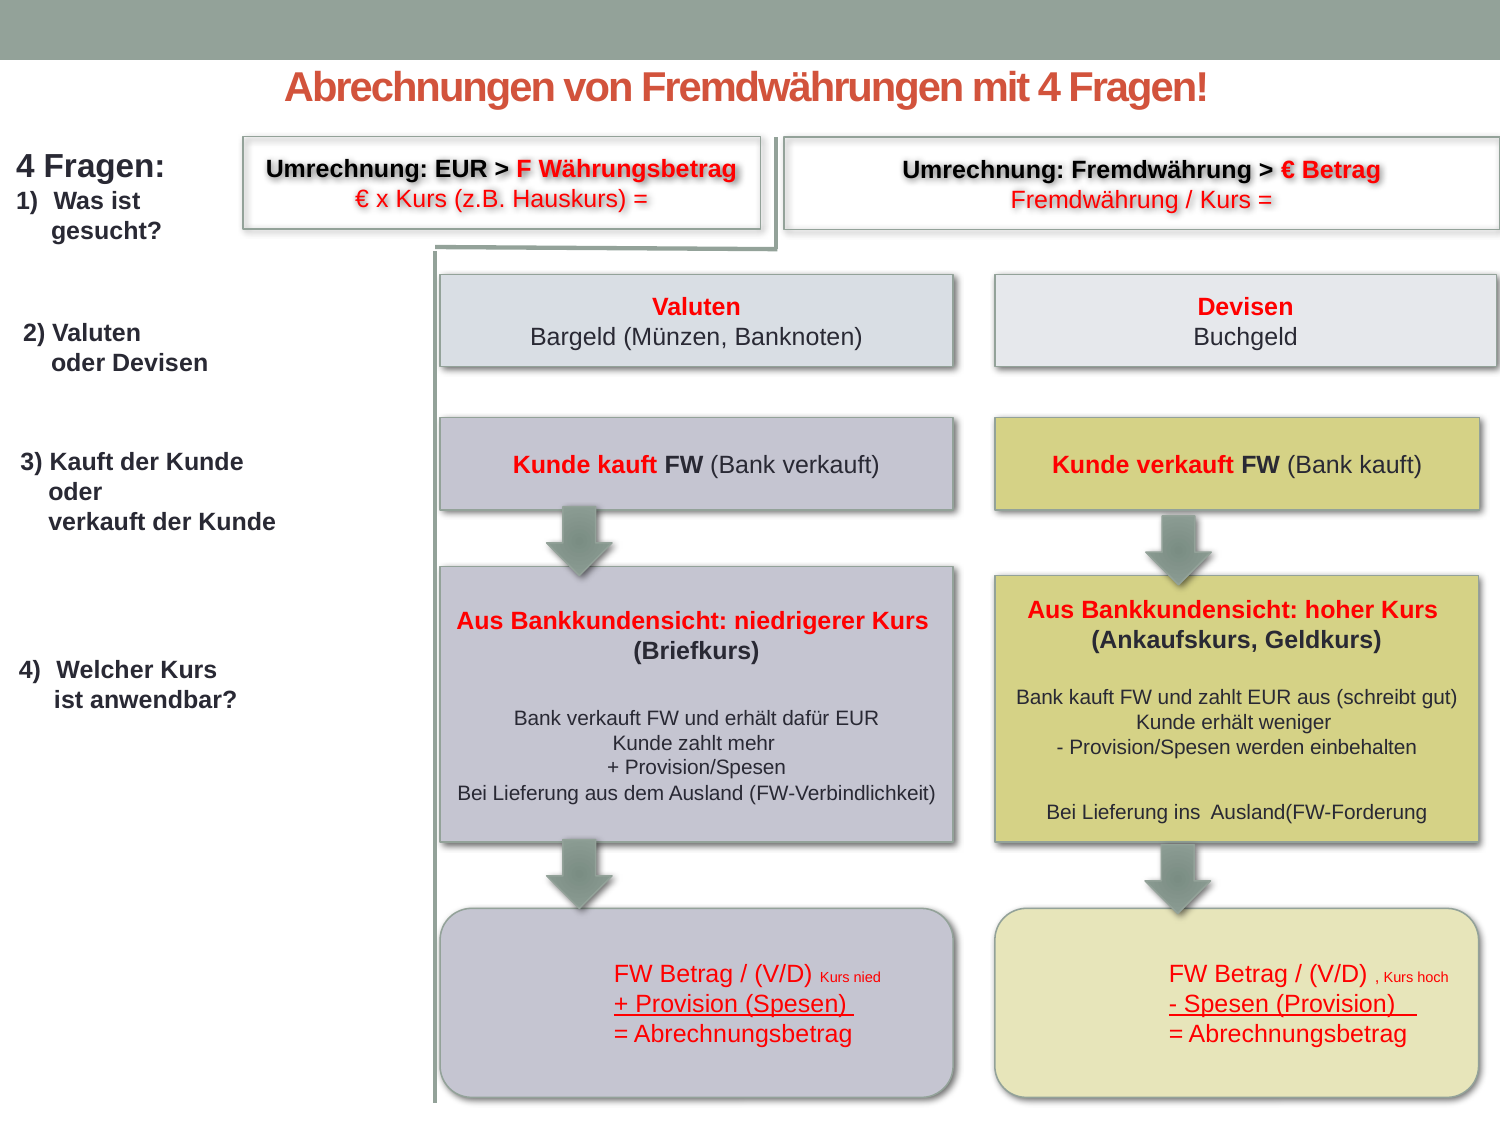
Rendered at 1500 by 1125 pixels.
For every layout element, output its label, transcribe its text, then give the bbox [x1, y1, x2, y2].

text_box FW Betrag / (V/D) Kurs nied + Provision (Spesen) = Abrechnungsbetrag [444, 907, 954, 1099]
title Abrechnungen von Fremdwährungen mit 4 Fragen! [23, 55, 1470, 115]
text_box Umrechnung: EUR > F Währungsbetrag € x Kurs (z.B. Hauskurs) = [242, 136, 761, 230]
text_box 2) Valuten oder Devisen [8, 309, 224, 384]
text_box Welcher Kurs ist anwendbar? [4, 645, 293, 721]
text_box 4 Fragen: Was ist gesucht? [1, 136, 181, 252]
text_box Aus Bankkundensicht: niedrigerer Kurs (Briefkurs) Bank verkauft FW und erhält dafür EUR Kunde zahlt mehr + Provision/Spesen Bei Lieferung aus dem Ausland (FW-Verbindlichkeit) [444, 566, 954, 843]
text_box [545, 838, 613, 909]
text_box Umrechnung: Fremdwährung > € Betrag Fremdwährung / Kurs = [783, 136, 1500, 230]
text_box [434, 246, 773, 250]
text_box Aus Bankkundensicht: hoher Kurs (Ankaufskurs, Geldkurs) Bank kauft FW und zahlt EUR aus (schreibt gut) Kunde erhält weniger - Provision/Spesen werden einbehalten Bei Lieferung ins Ausland(FW-Forderung [994, 575, 1479, 843]
text_box Valuten Bargeld (Münzen, Banknoten) [444, 274, 954, 367]
text_box 3) Kauft der Kunde oder verkauft der Kunde [5, 438, 292, 543]
text_box Kunde kauft FW (Bank verkauft) [444, 417, 954, 511]
text_box FW Betrag / (V/D) , Kurs hoch - Spesen (Provision) = Abrechnungsbetrag [994, 907, 1480, 1099]
text_box Devisen Buchgeld [994, 274, 1497, 367]
text_box [1145, 515, 1212, 586]
text_box Kunde verkauft FW (Bank kauft) [994, 417, 1480, 511]
text_box [1144, 843, 1212, 915]
text_box [545, 505, 613, 577]
